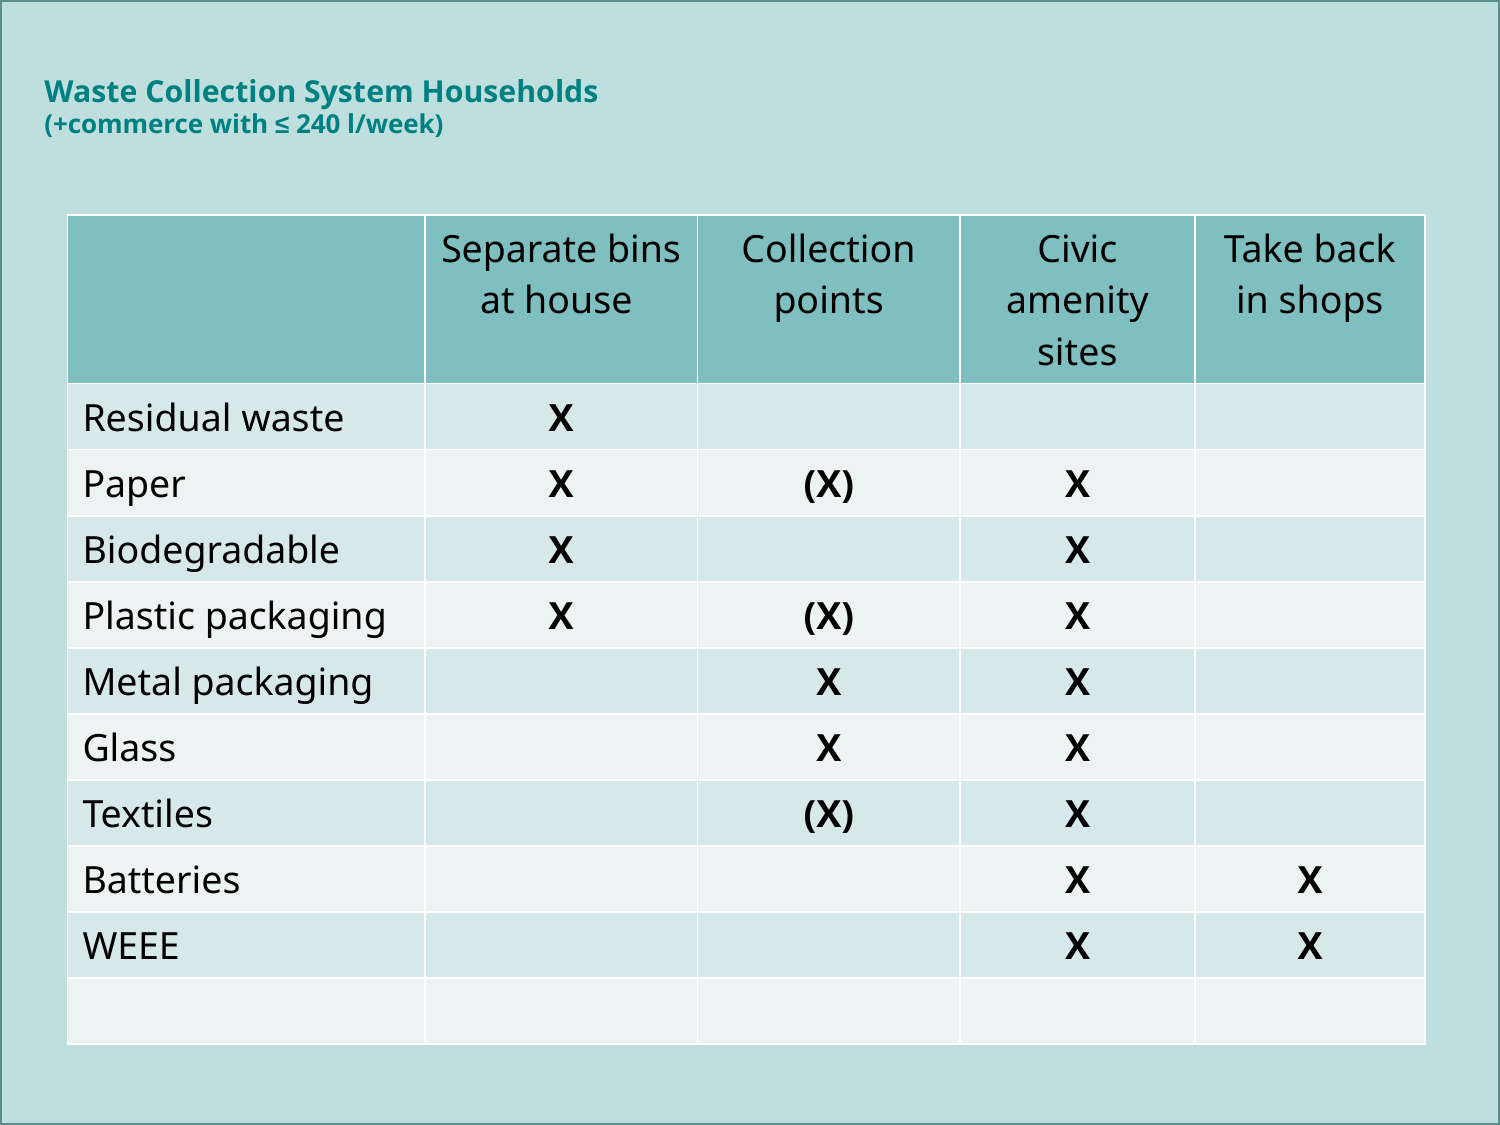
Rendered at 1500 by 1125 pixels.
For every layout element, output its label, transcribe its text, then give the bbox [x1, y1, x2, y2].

table_cell [961, 384, 1194, 449]
table_cell X [961, 847, 1194, 911]
table_cell [426, 979, 697, 1043]
table_cell [68, 979, 424, 1043]
table_header Separate bins at house [426, 216, 697, 383]
table_cell [698, 517, 959, 581]
table_cell [1196, 781, 1424, 845]
table_cell Metal packaging [68, 649, 424, 713]
table_cell Plastic packaging [68, 583, 424, 647]
table_header [68, 216, 424, 383]
table_cell [426, 847, 697, 911]
table_cell X [961, 517, 1194, 581]
table_cell [698, 913, 959, 977]
table_cell Biodegradable [68, 517, 424, 581]
table_cell [1196, 979, 1424, 1043]
table_cell [698, 847, 959, 911]
table_cell [1196, 450, 1424, 515]
table_cell Residual waste [68, 384, 424, 449]
table_cell [961, 979, 1194, 1043]
table_cell X [426, 517, 697, 581]
table_cell [698, 384, 959, 449]
text_box [0, 0, 1500, 1125]
table_cell [1196, 583, 1424, 647]
table_cell X [698, 715, 959, 779]
table_cell [698, 979, 959, 1043]
table_cell X [426, 384, 697, 449]
table_cell X [1196, 913, 1424, 977]
table_cell X [426, 450, 697, 515]
table_cell X [1196, 847, 1424, 911]
table_cell [1196, 384, 1424, 449]
table_cell X [961, 781, 1194, 845]
table_cell [426, 913, 697, 977]
table_cell [426, 781, 697, 845]
table_cell X [961, 450, 1194, 515]
table_header Take back in shops [1196, 216, 1424, 383]
table_cell [426, 649, 697, 713]
title Waste Collection System Households (+commerce with ≤ 240 l/week) [29, 64, 1425, 147]
table_cell Batteries [68, 847, 424, 911]
table_cell Textiles [68, 781, 424, 845]
table_cell [1196, 517, 1424, 581]
table_header Collection points [698, 216, 959, 383]
table_cell [1196, 715, 1424, 779]
table_cell [1196, 649, 1424, 713]
table_cell (X) [698, 583, 959, 647]
table_cell X [698, 649, 959, 713]
table_cell (X) [698, 450, 959, 515]
table_cell [426, 715, 697, 779]
table_cell X [961, 715, 1194, 779]
table_cell WEEE [68, 913, 424, 977]
table_header Civic amenity sites [961, 216, 1194, 383]
table_cell X [961, 913, 1194, 977]
table_cell (X) [698, 781, 959, 845]
table_cell X [961, 583, 1194, 647]
table_cell Paper [68, 450, 424, 515]
table_cell Glass [68, 715, 424, 779]
table_cell X [426, 583, 697, 647]
table_cell X [961, 649, 1194, 713]
